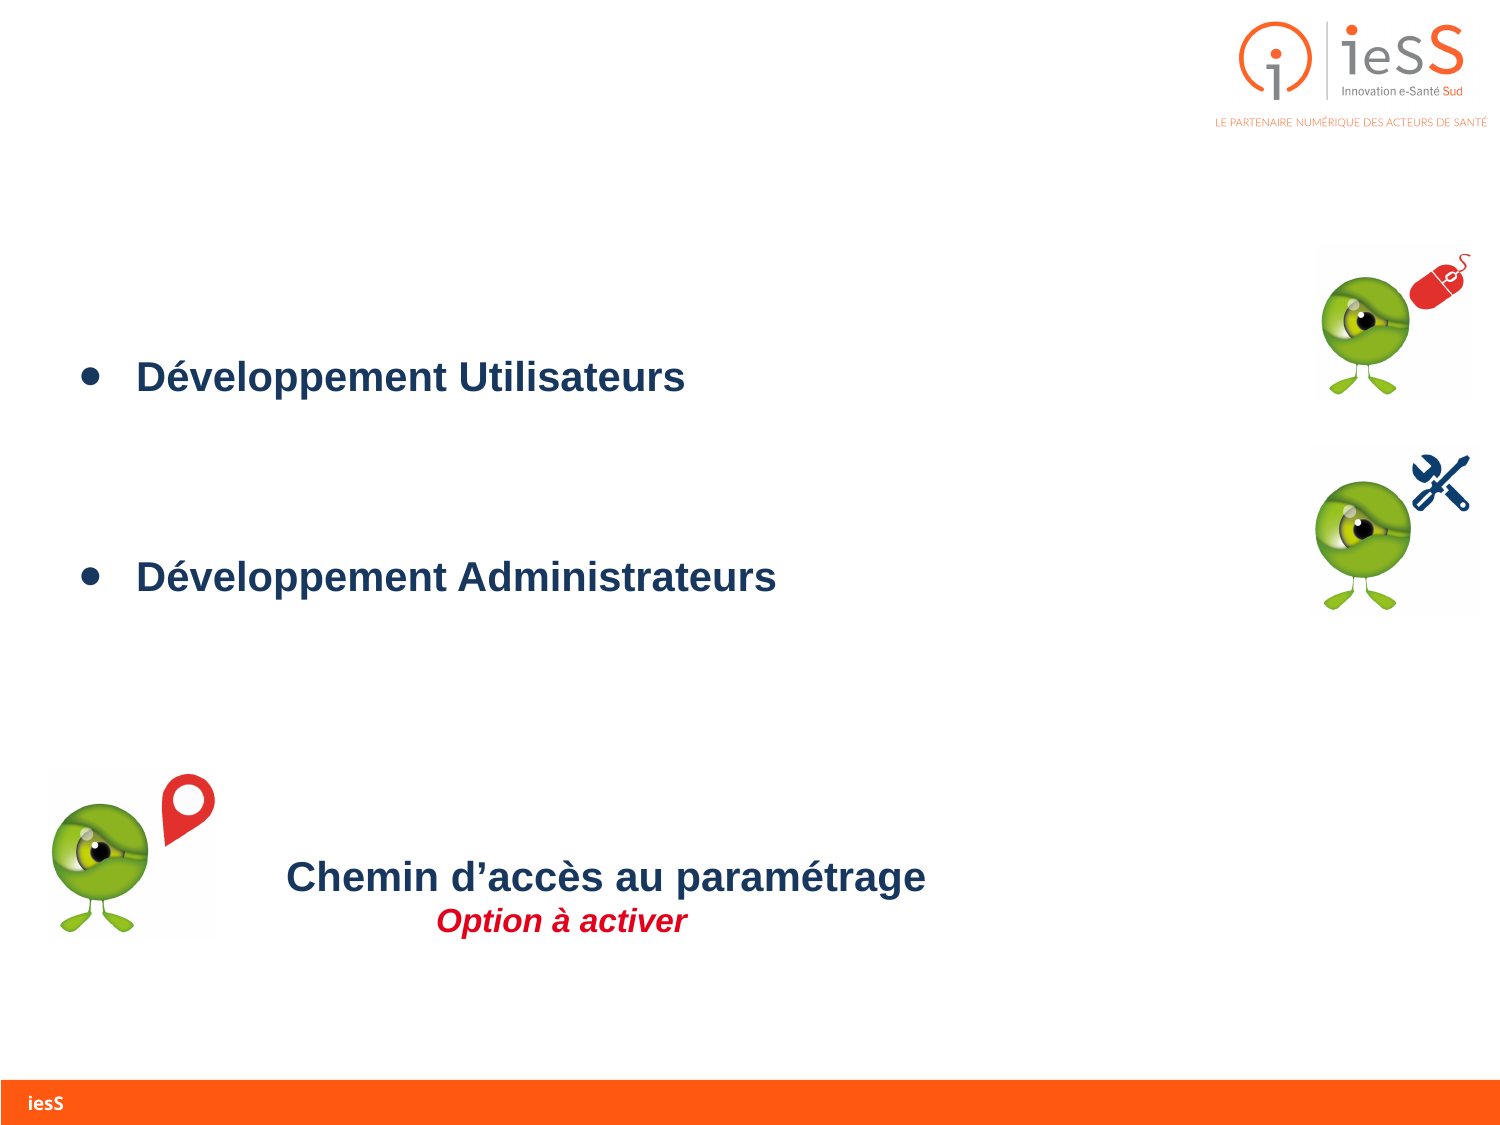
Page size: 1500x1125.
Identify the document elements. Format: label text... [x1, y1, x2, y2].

picture [1309, 445, 1481, 617]
picture [45, 768, 217, 940]
picture [1316, 244, 1473, 401]
picture [1209, 17, 1491, 130]
list Développement Utilisateurs Développement Administrateurs Chemin d’accès au paramétrage Option à activer [46, 233, 1454, 1006]
